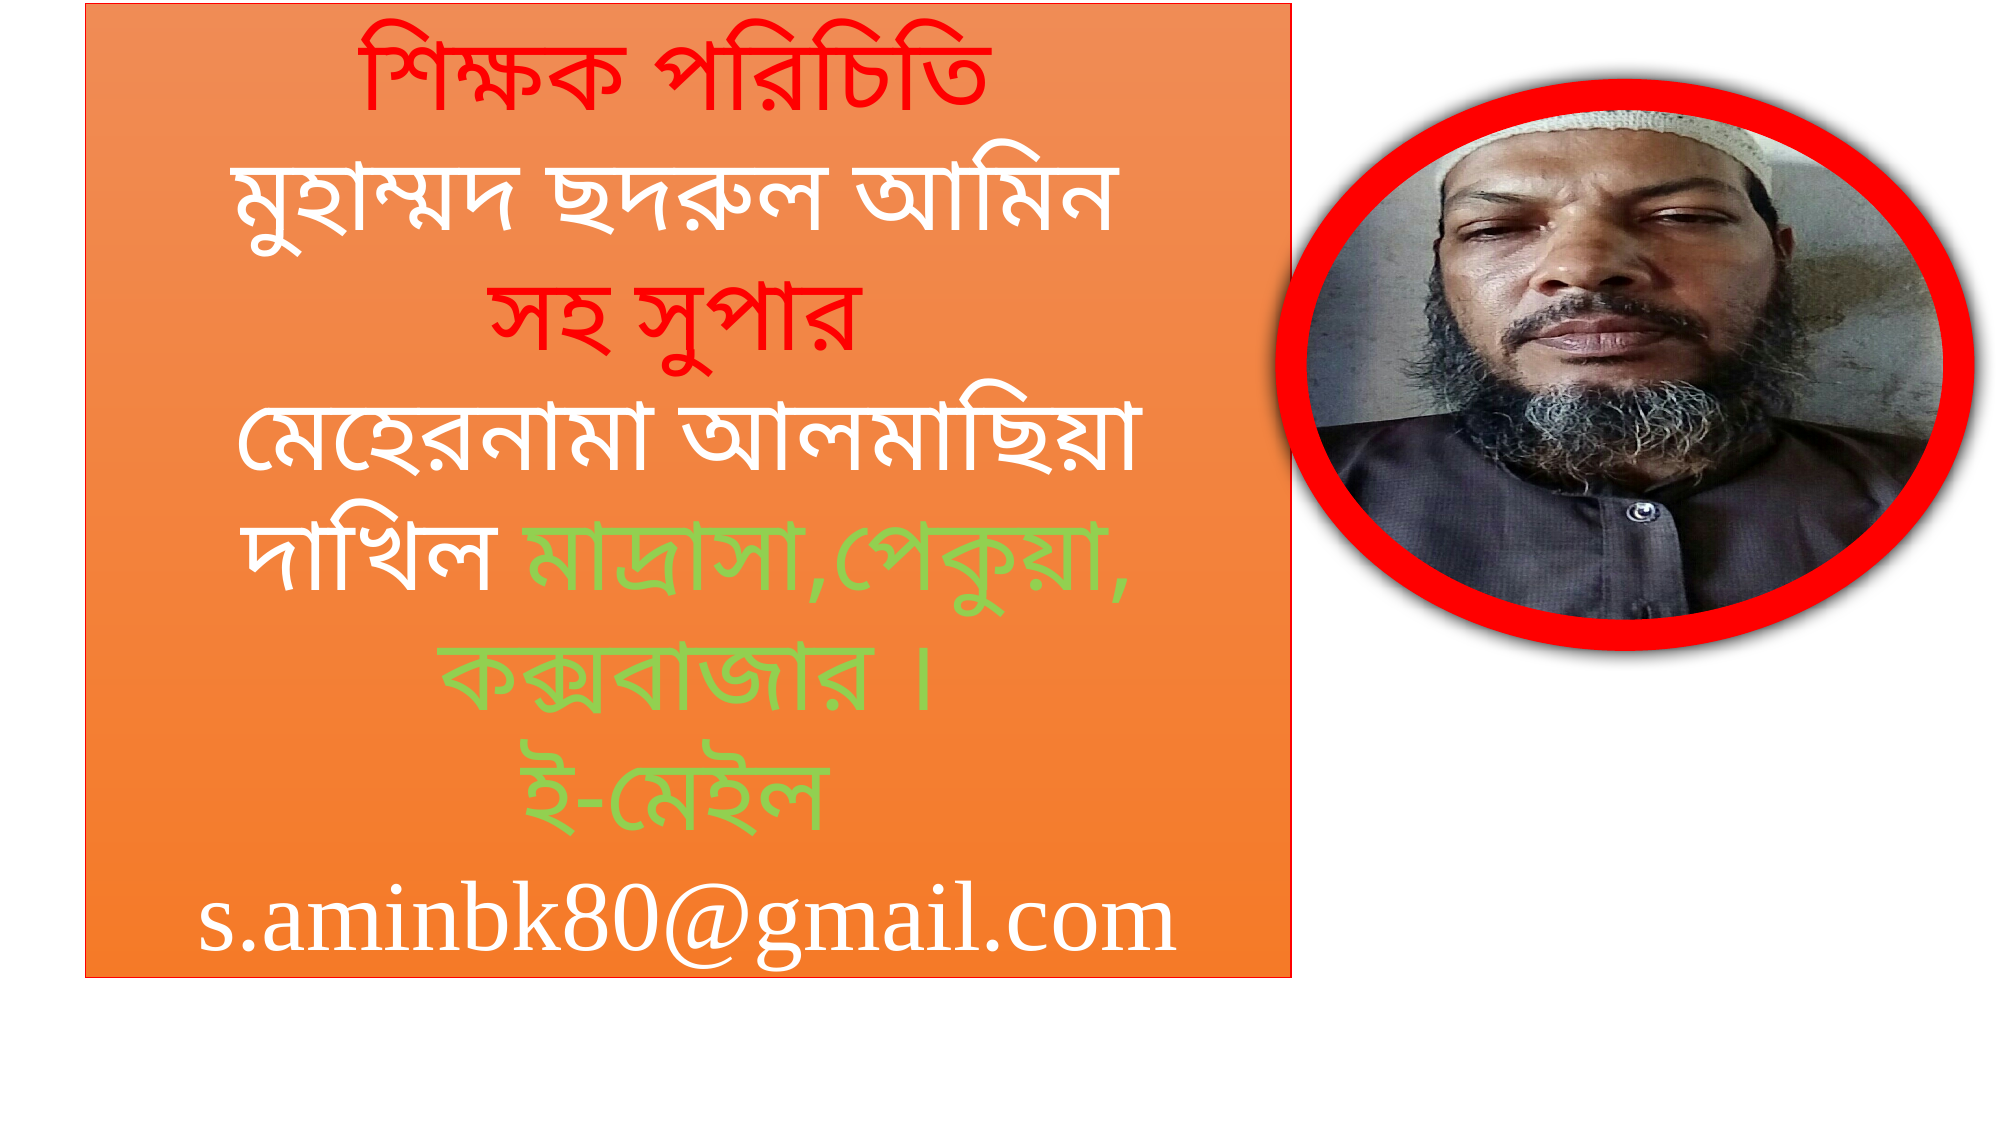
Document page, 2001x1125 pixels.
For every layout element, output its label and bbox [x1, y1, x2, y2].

text_box [85, 3, 1959, 867]
